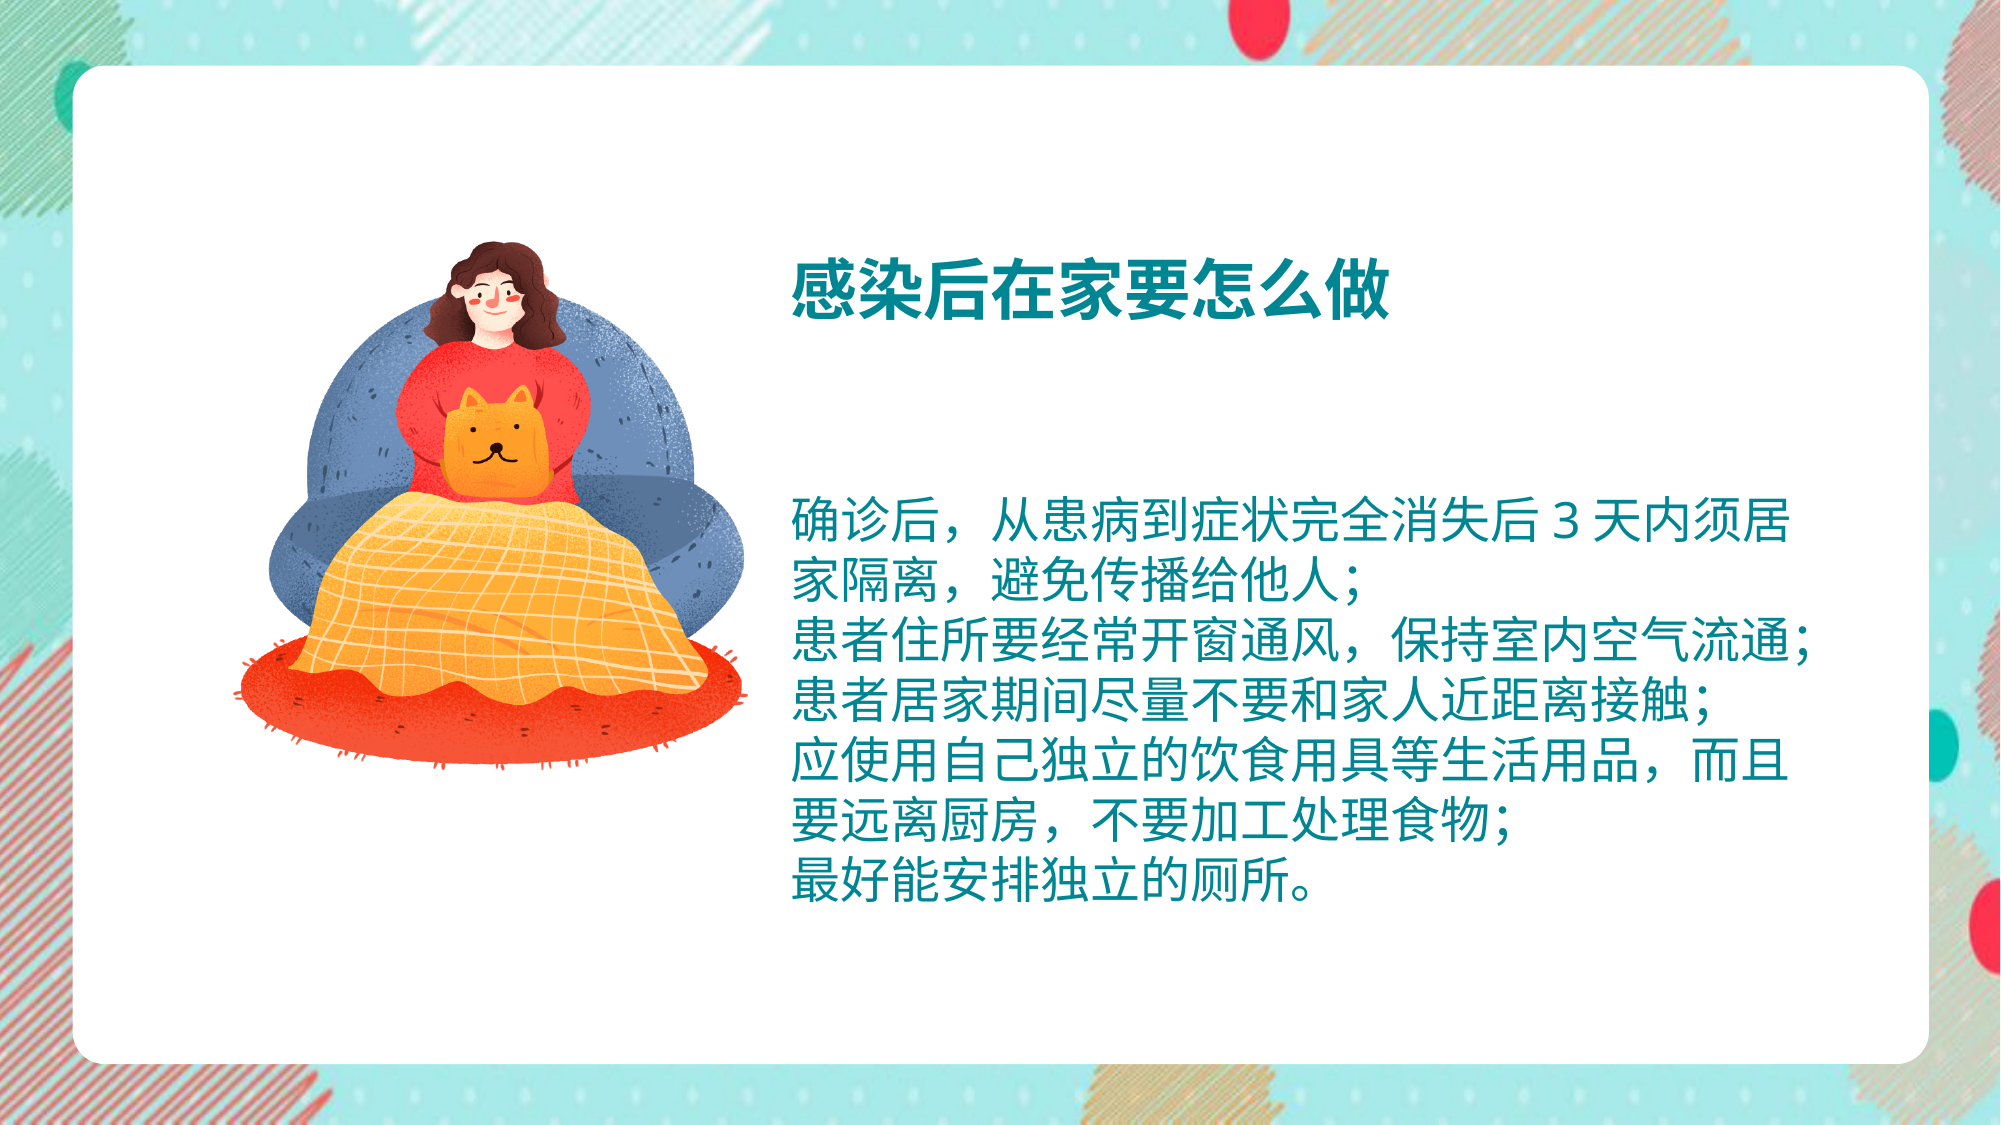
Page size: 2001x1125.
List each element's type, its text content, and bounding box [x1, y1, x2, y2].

text_box 感染后在家要怎么做 确诊后，从患病到症状完全消失后3天内须居家隔离，避免传播给他人； 患者住所要经常开窗通风，保持室内空气流通； 患者居家期间尽量不要和家人近距离接触； 应使用自己独立的饮食用具等生活用品，而且要远离厨房，不要加工处理食物； 最好能安排独立的厕所。 [775, 160, 1816, 916]
picture [0, 0, 2001, 1125]
